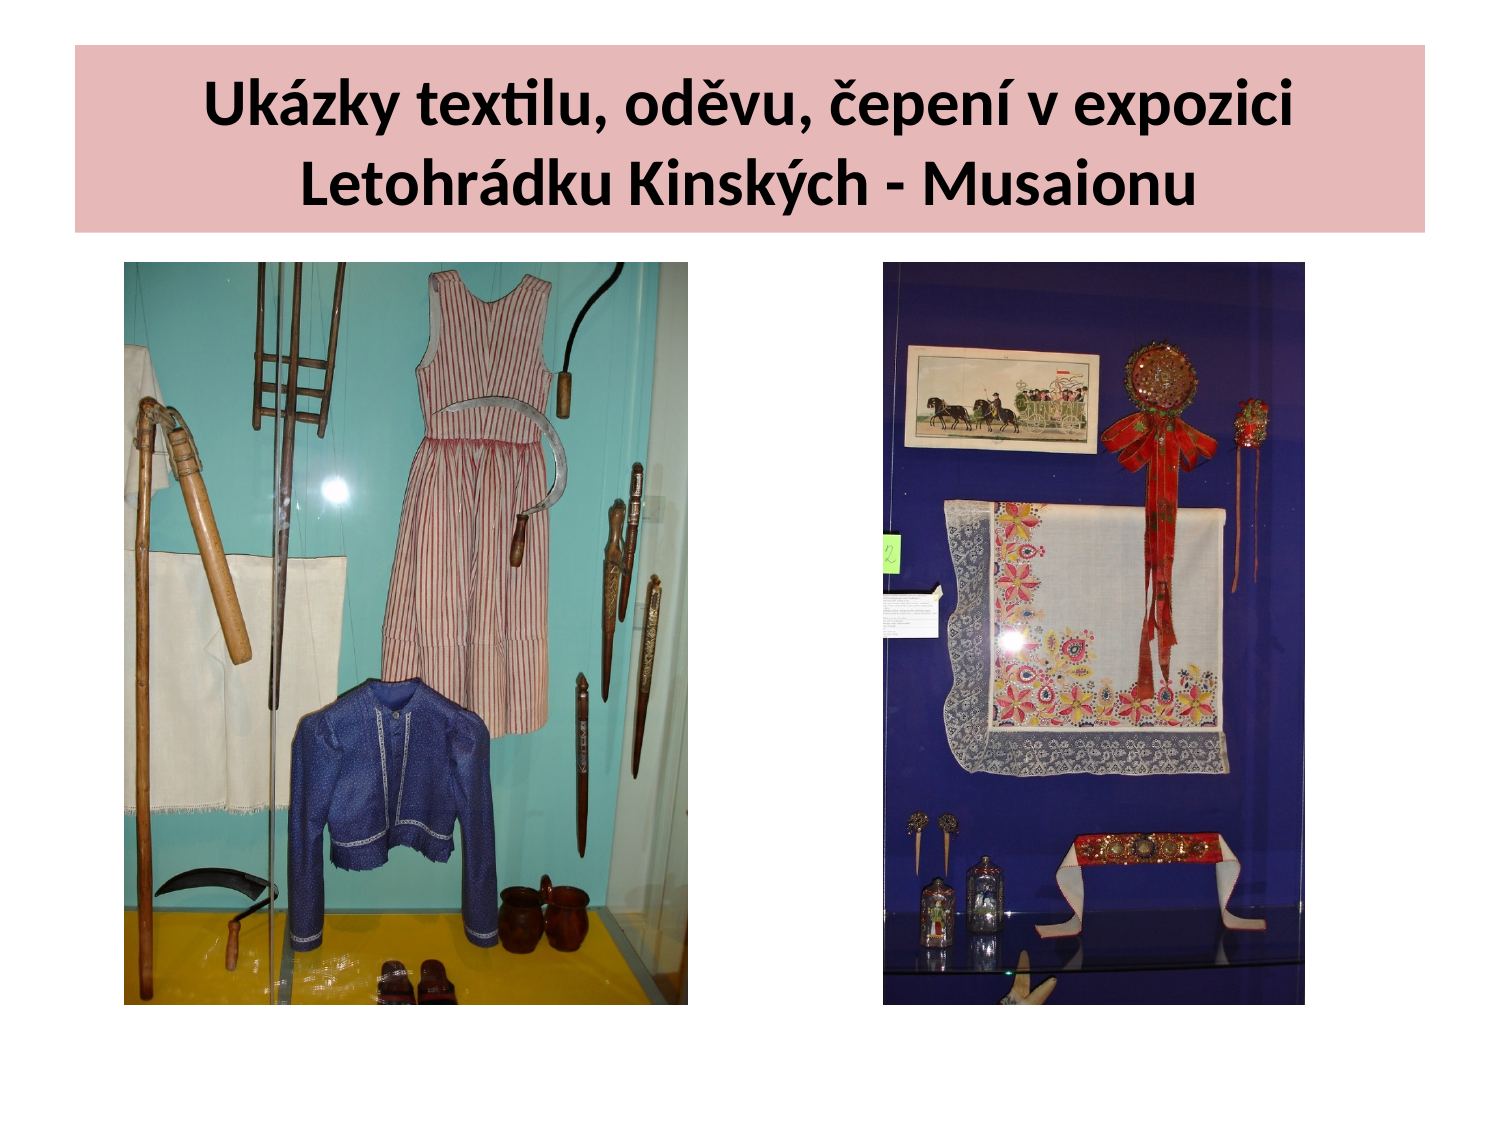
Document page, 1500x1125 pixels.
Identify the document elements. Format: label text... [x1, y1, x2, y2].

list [882, 262, 1305, 1006]
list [124, 262, 689, 1006]
title Ukázky textilu, oděvu, čepení v expozici Letohrádku Kinských - Musaionu [75, 45, 1425, 233]
